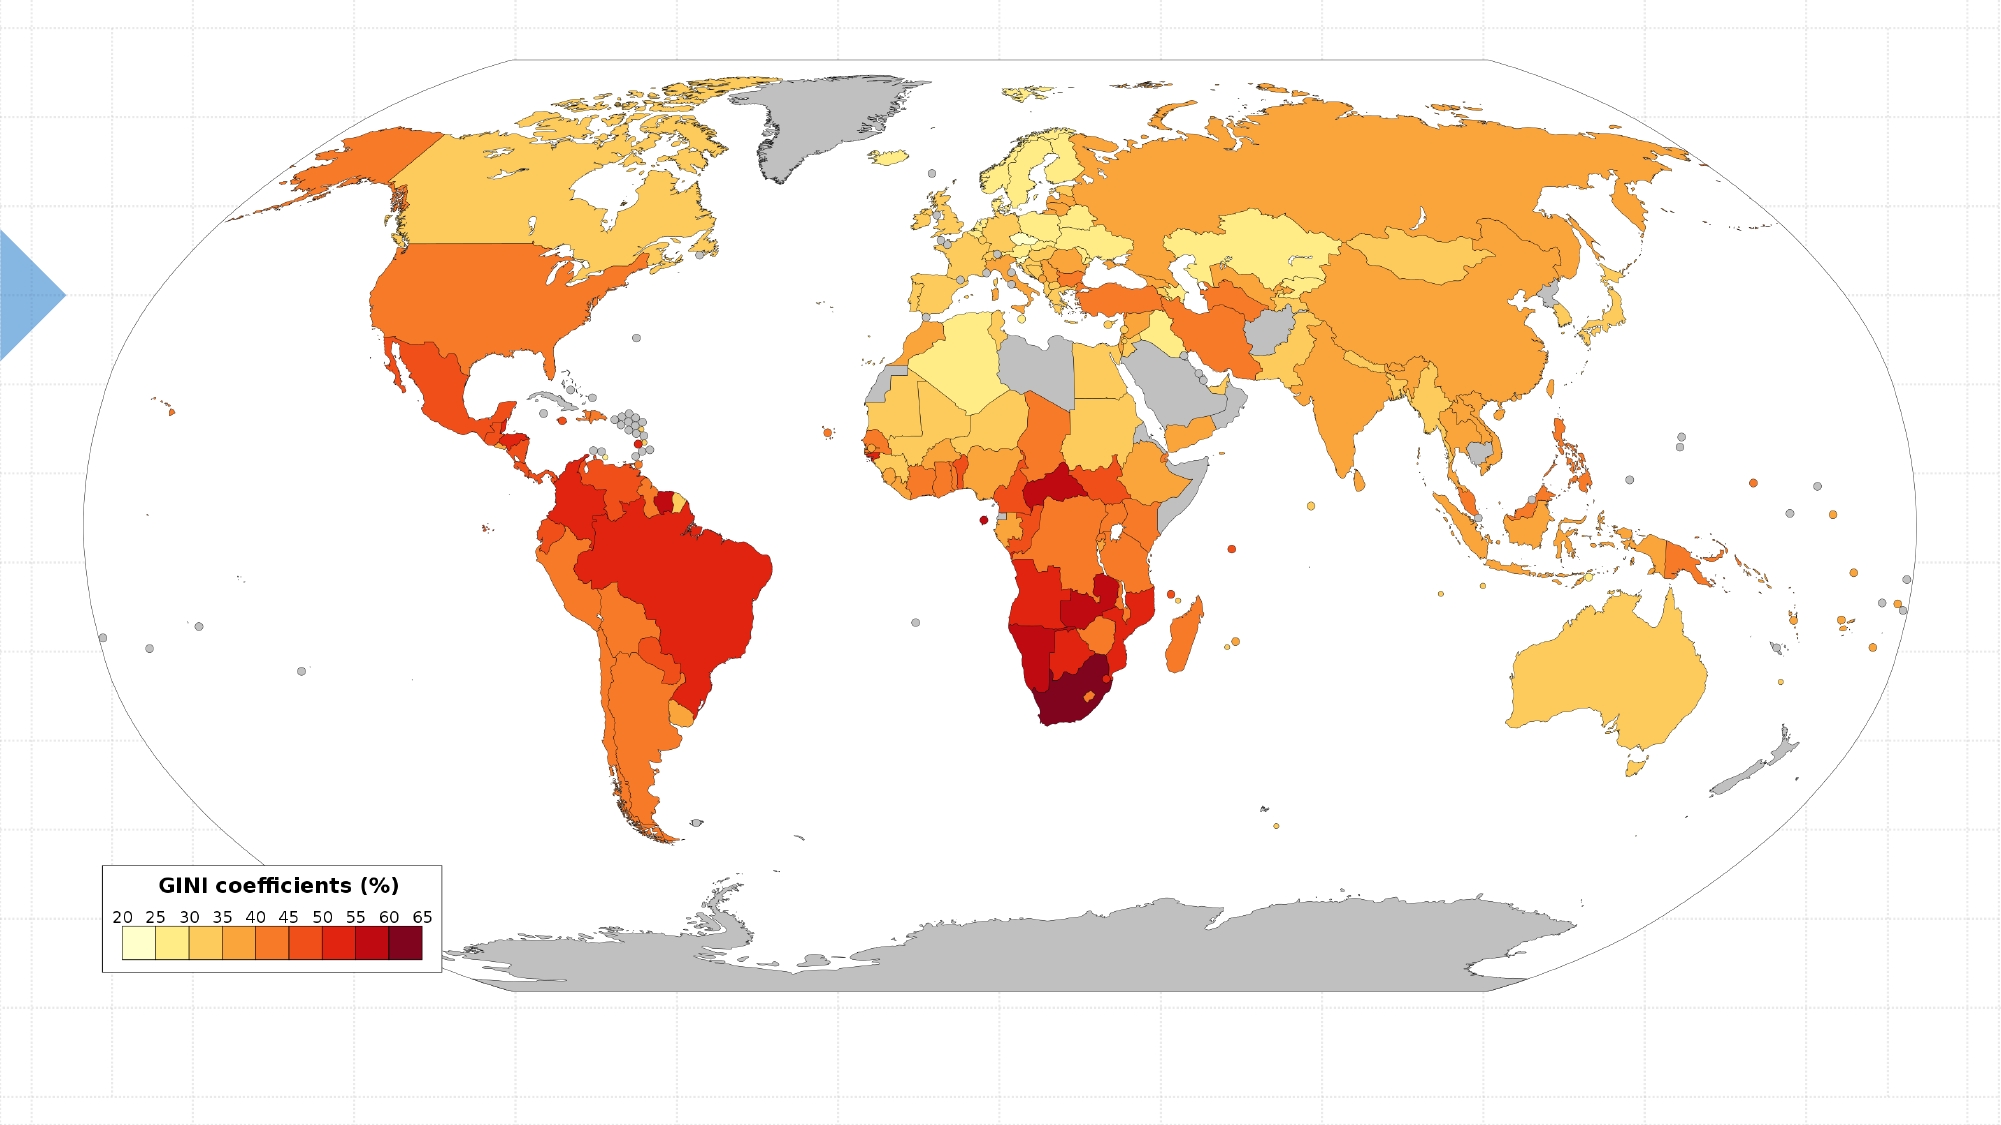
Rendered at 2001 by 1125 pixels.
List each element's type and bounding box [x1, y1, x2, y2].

picture [82, 59, 1917, 992]
